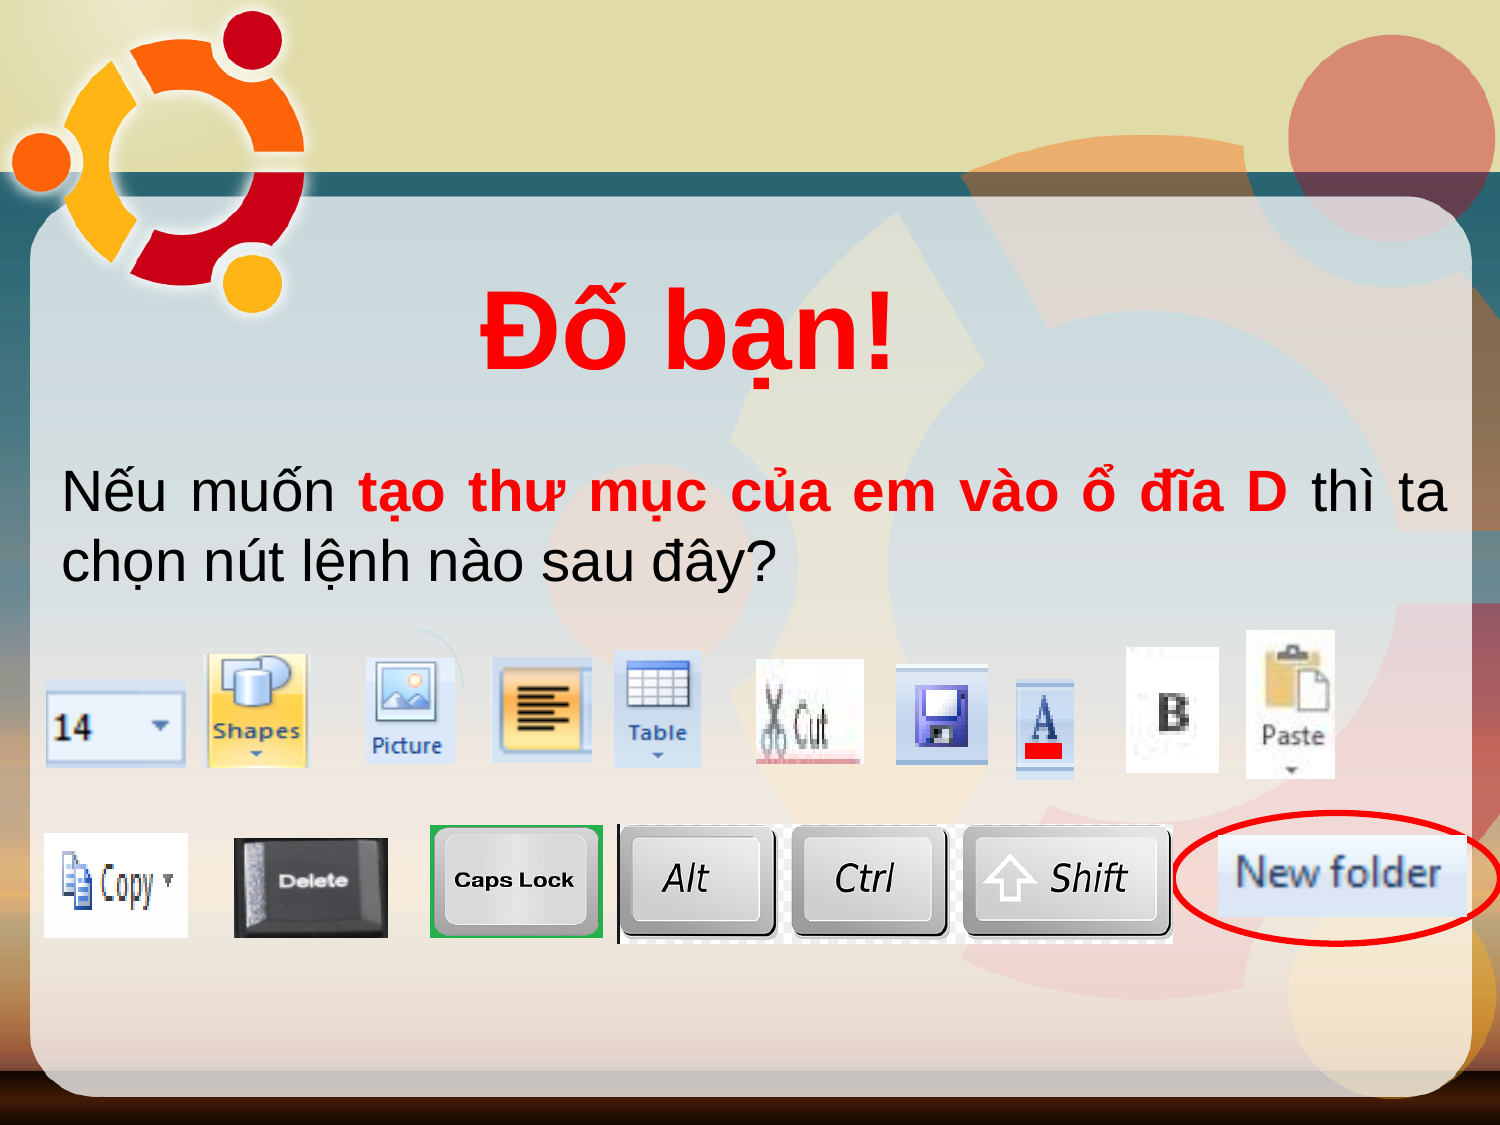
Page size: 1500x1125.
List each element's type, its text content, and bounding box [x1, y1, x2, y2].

picture [0, 0, 1500, 1125]
text_box [1467, 837, 1500, 919]
text_box Nếu muốn tạo thư mục của em vào ổ đĩa D thì ta chọn nút lệnh nào sau đây? [46, 445, 1463, 601]
text_box Đố bạn! [465, 249, 914, 400]
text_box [44, 630, 1467, 944]
